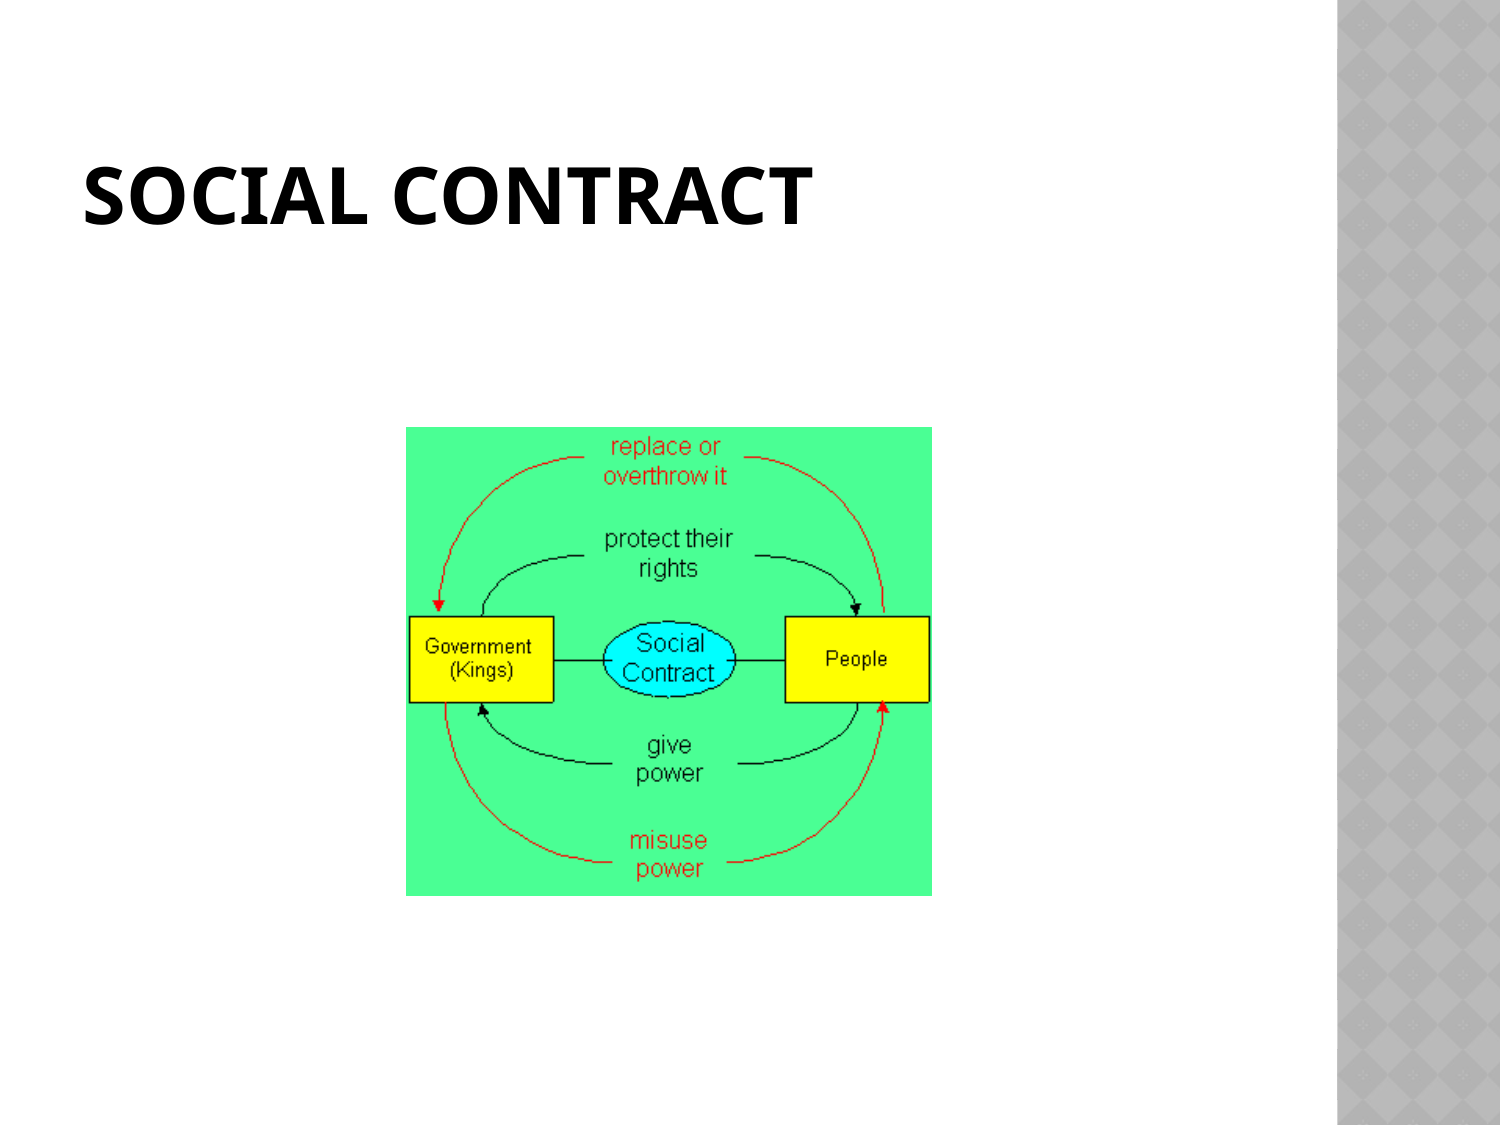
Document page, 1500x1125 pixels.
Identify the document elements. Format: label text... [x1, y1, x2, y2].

title Social contract [75, 52, 1263, 240]
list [405, 426, 932, 897]
